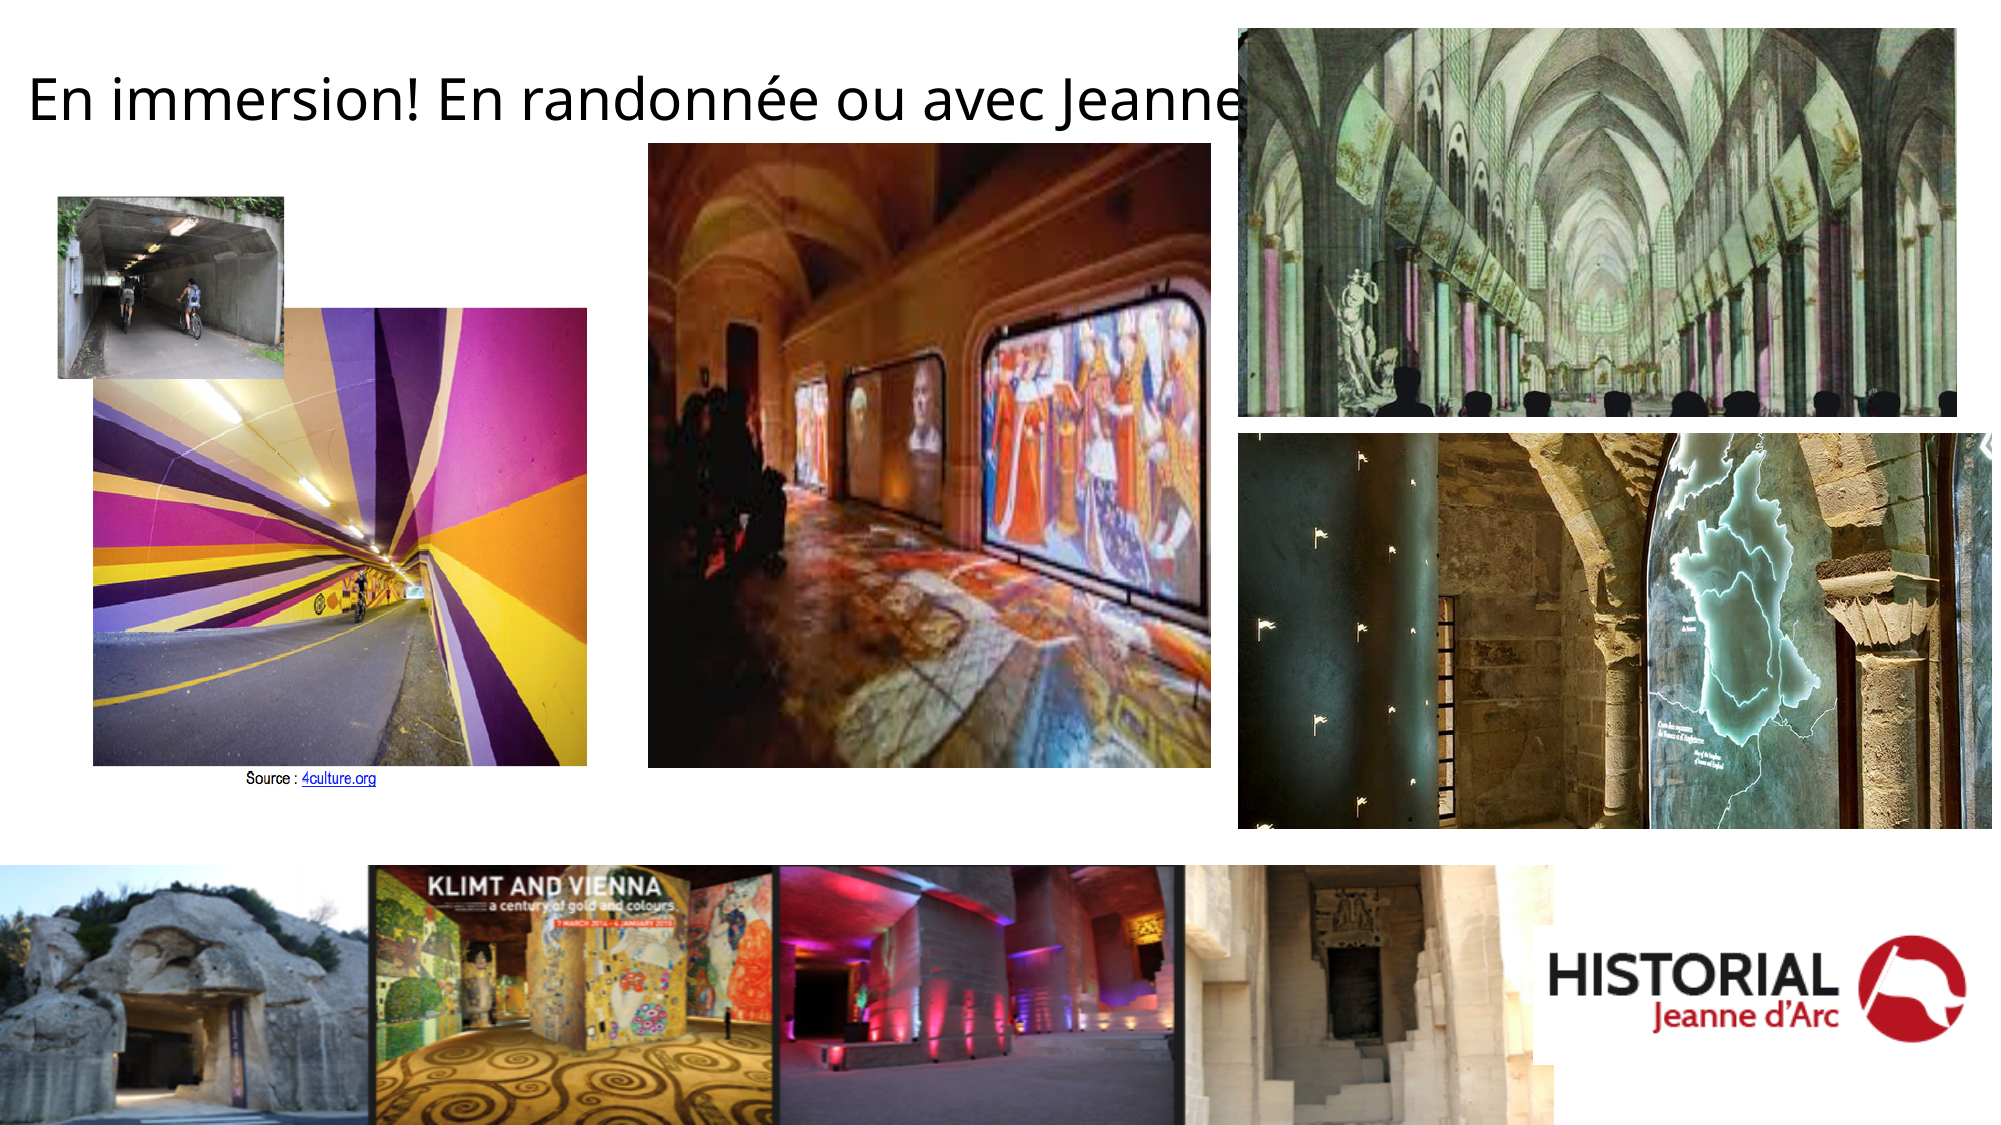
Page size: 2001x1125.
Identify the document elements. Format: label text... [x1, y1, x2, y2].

picture [1238, 433, 1992, 830]
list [647, 143, 1211, 768]
picture [55, 195, 588, 799]
picture [0, 865, 1970, 1125]
picture [1238, 28, 1957, 418]
title En immersion! En randonnée ou avec Jeanne d’Arc? [11, 59, 1238, 144]
